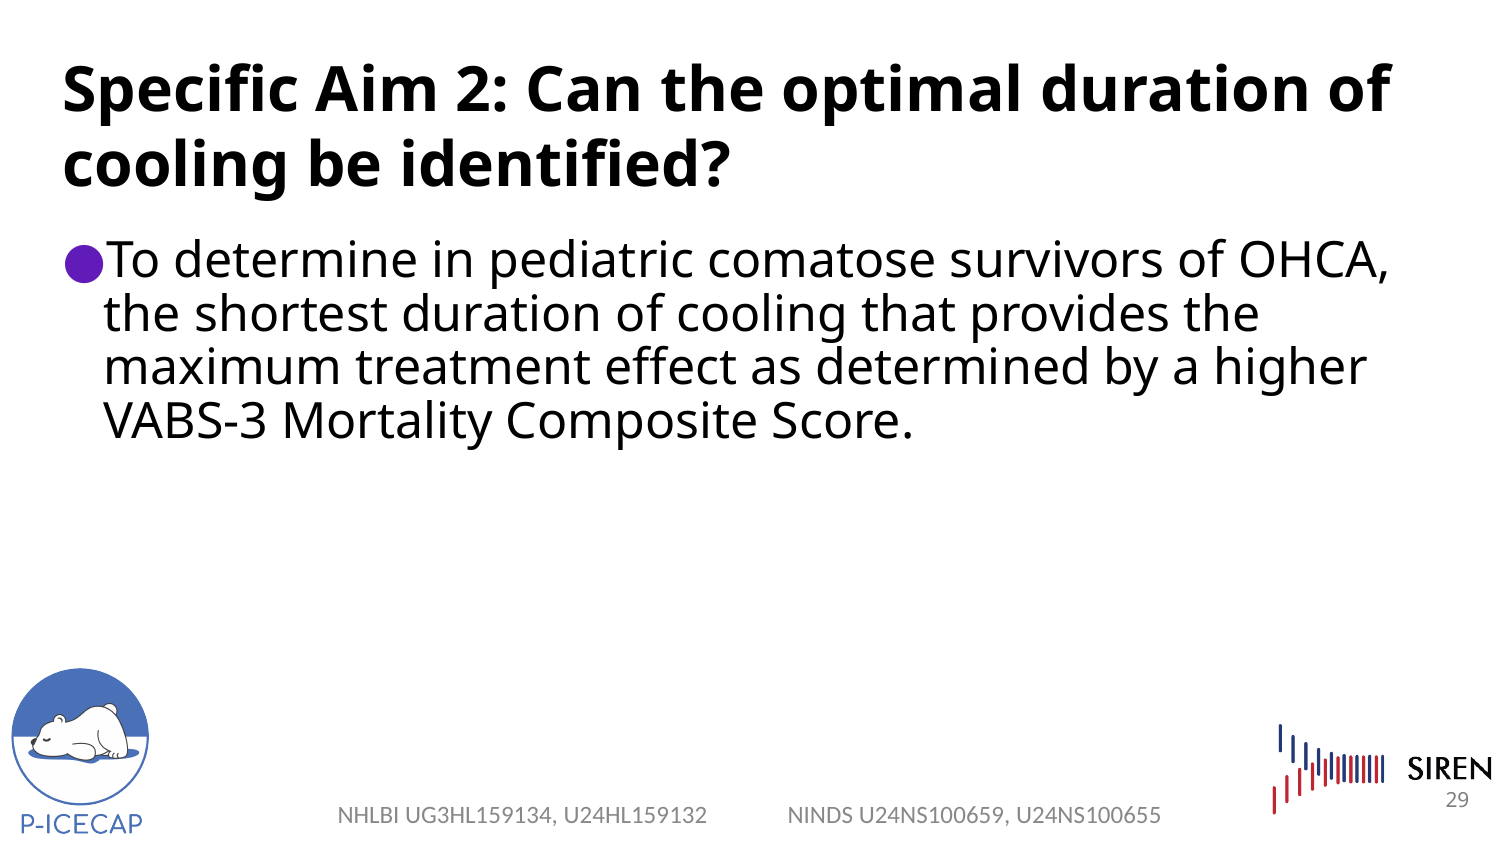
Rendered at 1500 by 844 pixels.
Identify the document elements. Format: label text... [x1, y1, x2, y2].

title Specific Aim 2: Can the optimal duration of cooling be identified? [51, 72, 1449, 176]
picture [1242, 694, 1500, 844]
list To determine in pediatric comatose survivors of OHCA, the shortest duration of cooling that provides the maximum treatment effect as determined by a higher VABS-3 Mortality Composite Score. [51, 228, 1449, 750]
picture [11, 668, 149, 841]
slide_number 29 [1394, 769, 1484, 834]
